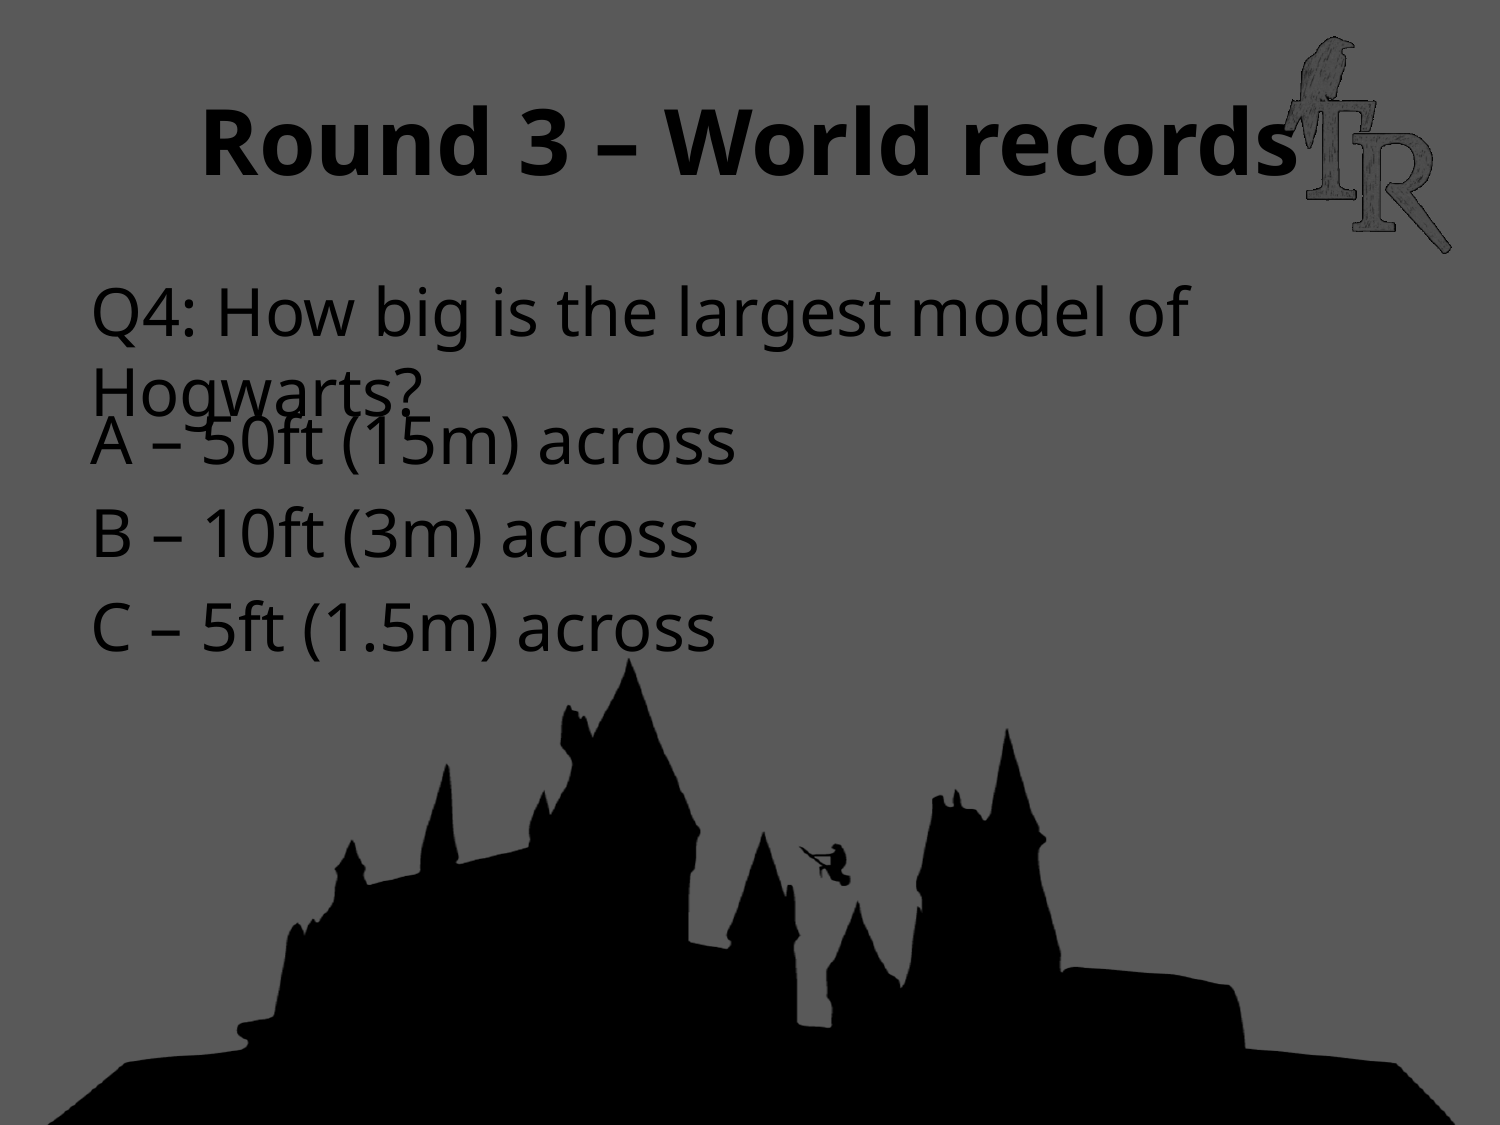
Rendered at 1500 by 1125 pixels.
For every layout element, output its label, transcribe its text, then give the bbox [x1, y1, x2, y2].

picture [1210, 0, 1500, 290]
text_box A – 50ft (15m) across B – 10ft (3m) across C – 5ft (1.5m) across [75, 390, 1424, 655]
list Q4: How big is the largest model of Hogwarts? [75, 262, 1425, 655]
picture [42, 656, 1456, 1125]
title Round 3 – World records [75, 45, 1205, 233]
